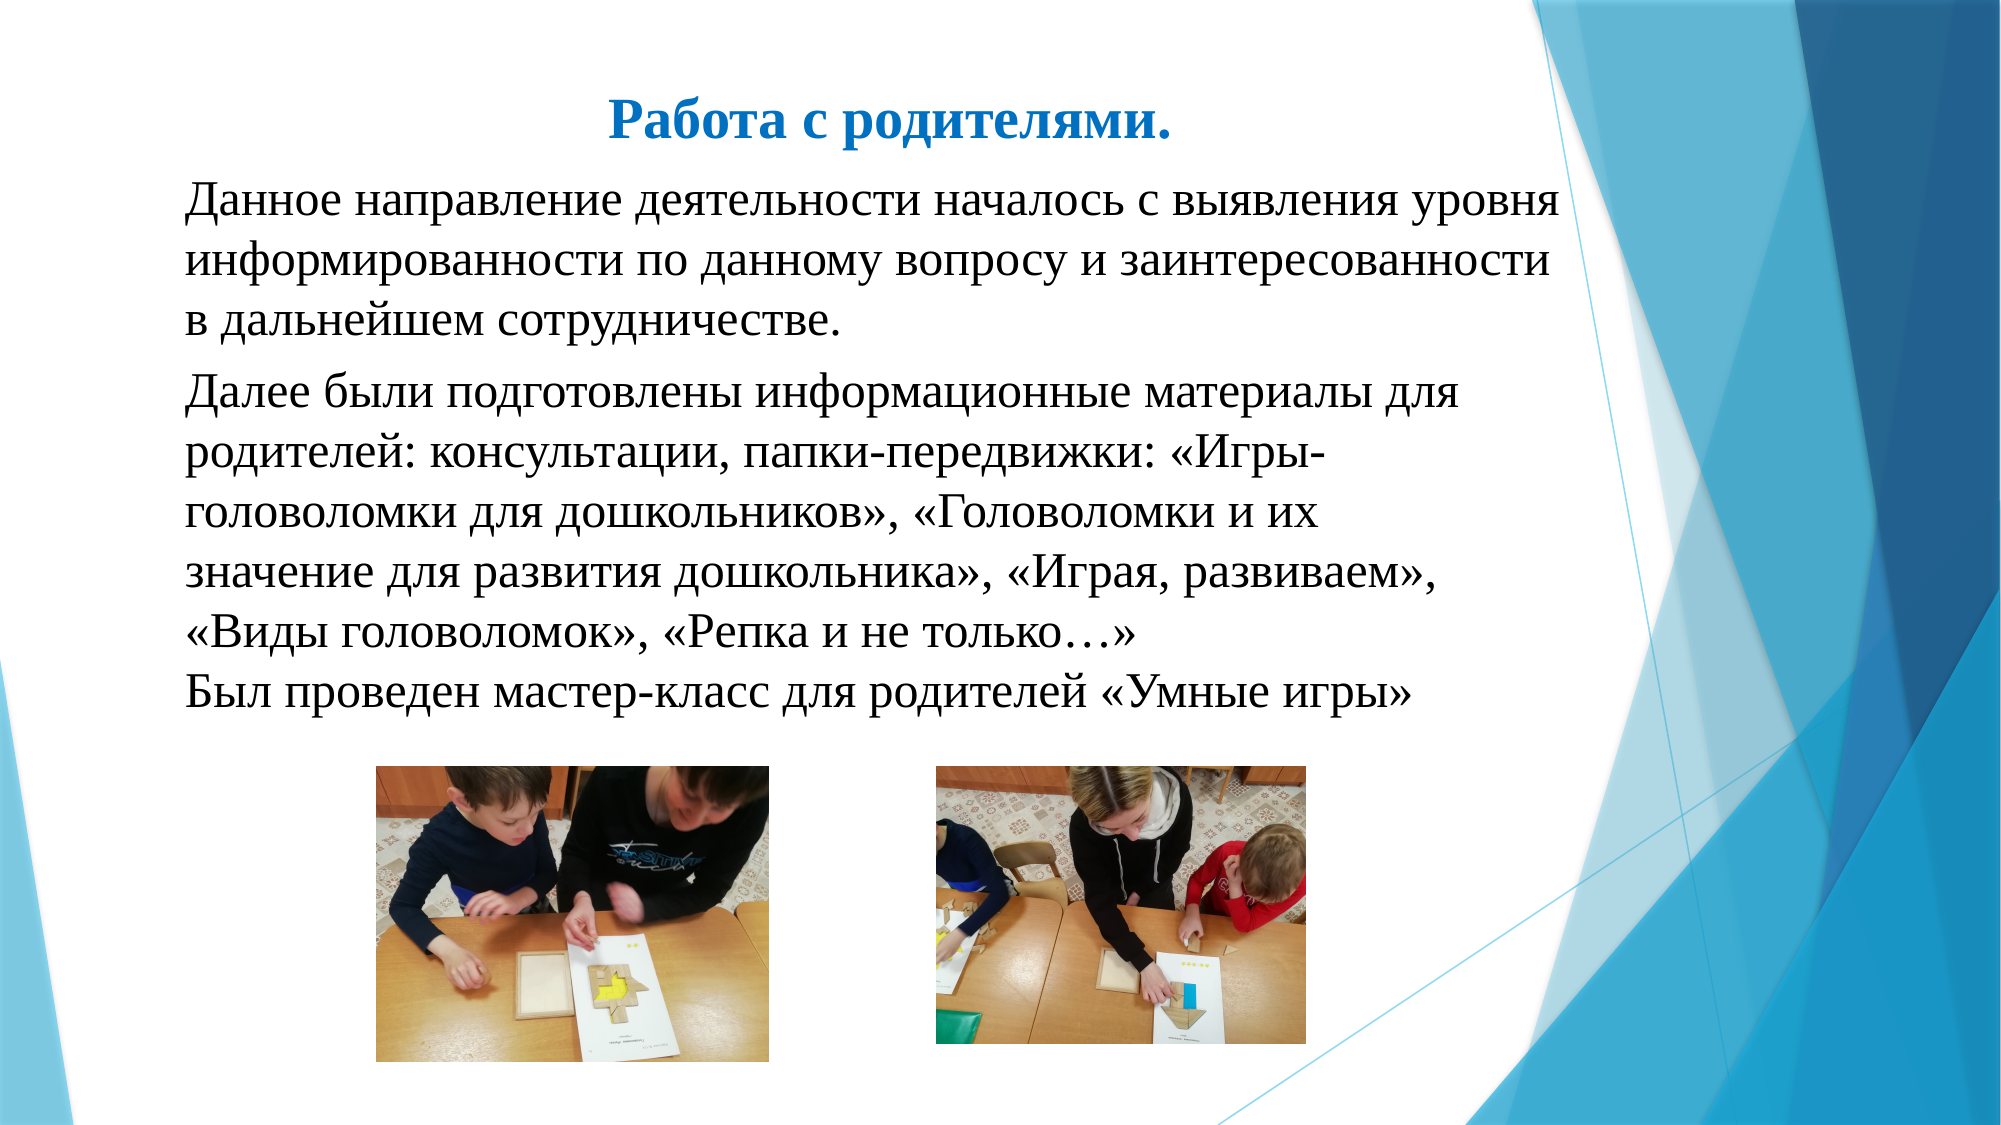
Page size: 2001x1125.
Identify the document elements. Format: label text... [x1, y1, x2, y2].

text_box Далее были подготовлены информационные материалы для родителей: консультации, папки-передвижки: «Игры-головоломки для дошкольников», «Головоломки и их значение для развития дошкольника», «Играя, развиваем», «Виды головоломок», «Репка и не только…» Был проведен мастер-класс для родителей «Умные игры» [170, 350, 1518, 771]
text_box Данное направление деятельности началось с выявления уровня информированности по данному вопросу и заинтересованности в дальнейшем сотрудничестве. [170, 158, 1595, 353]
picture [375, 766, 770, 1062]
text_box Работа с родителями. [537, 72, 1243, 158]
picture [936, 766, 1306, 1044]
